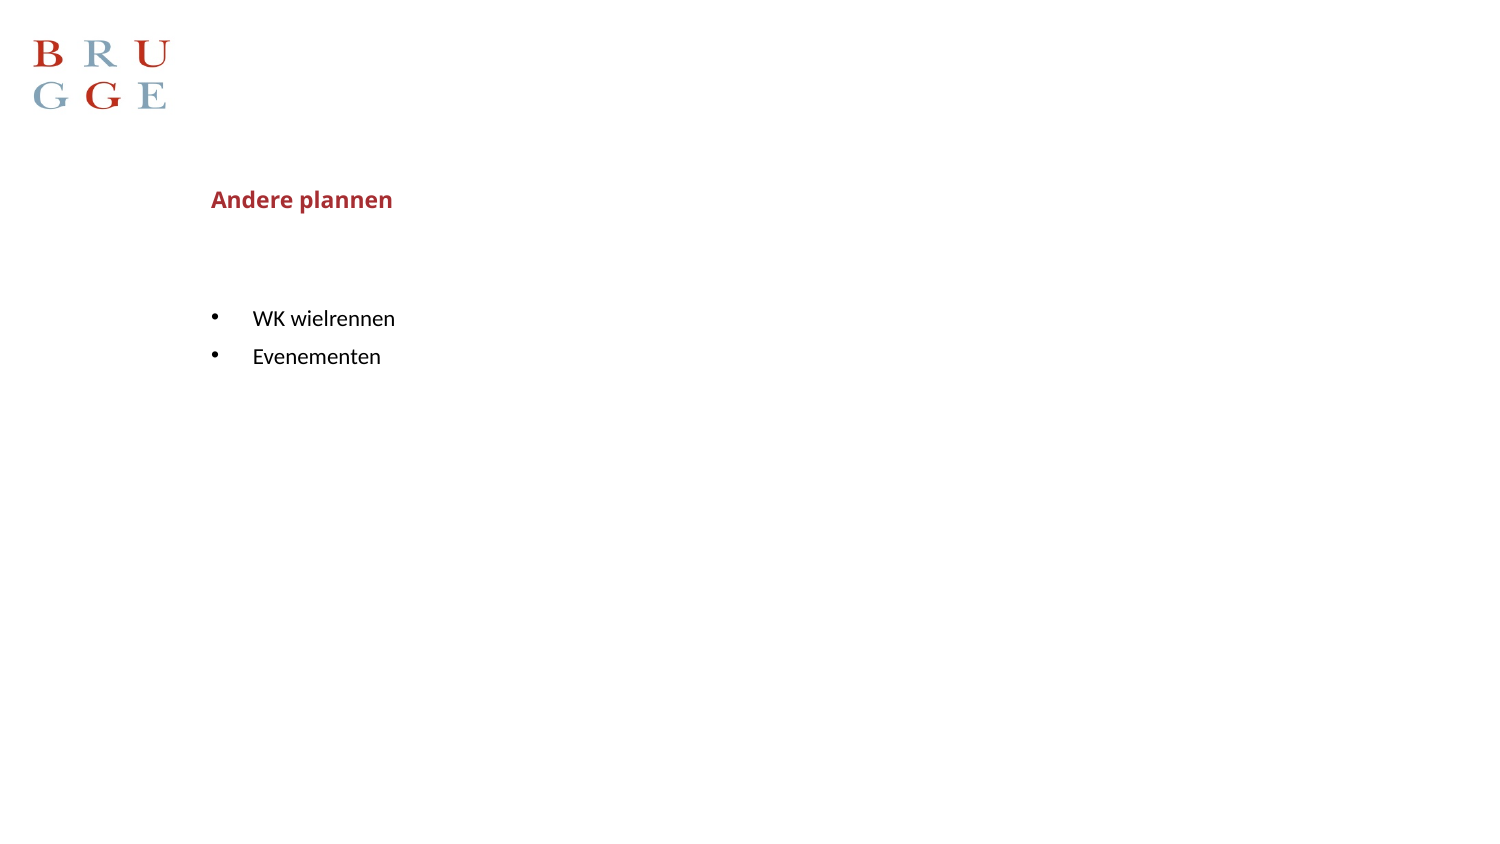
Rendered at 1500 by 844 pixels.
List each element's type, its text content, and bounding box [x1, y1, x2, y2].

picture [0, 0, 200, 150]
title Andere plannen [199, 129, 1427, 271]
list WK wielrennen Evenementen [199, 297, 1425, 754]
